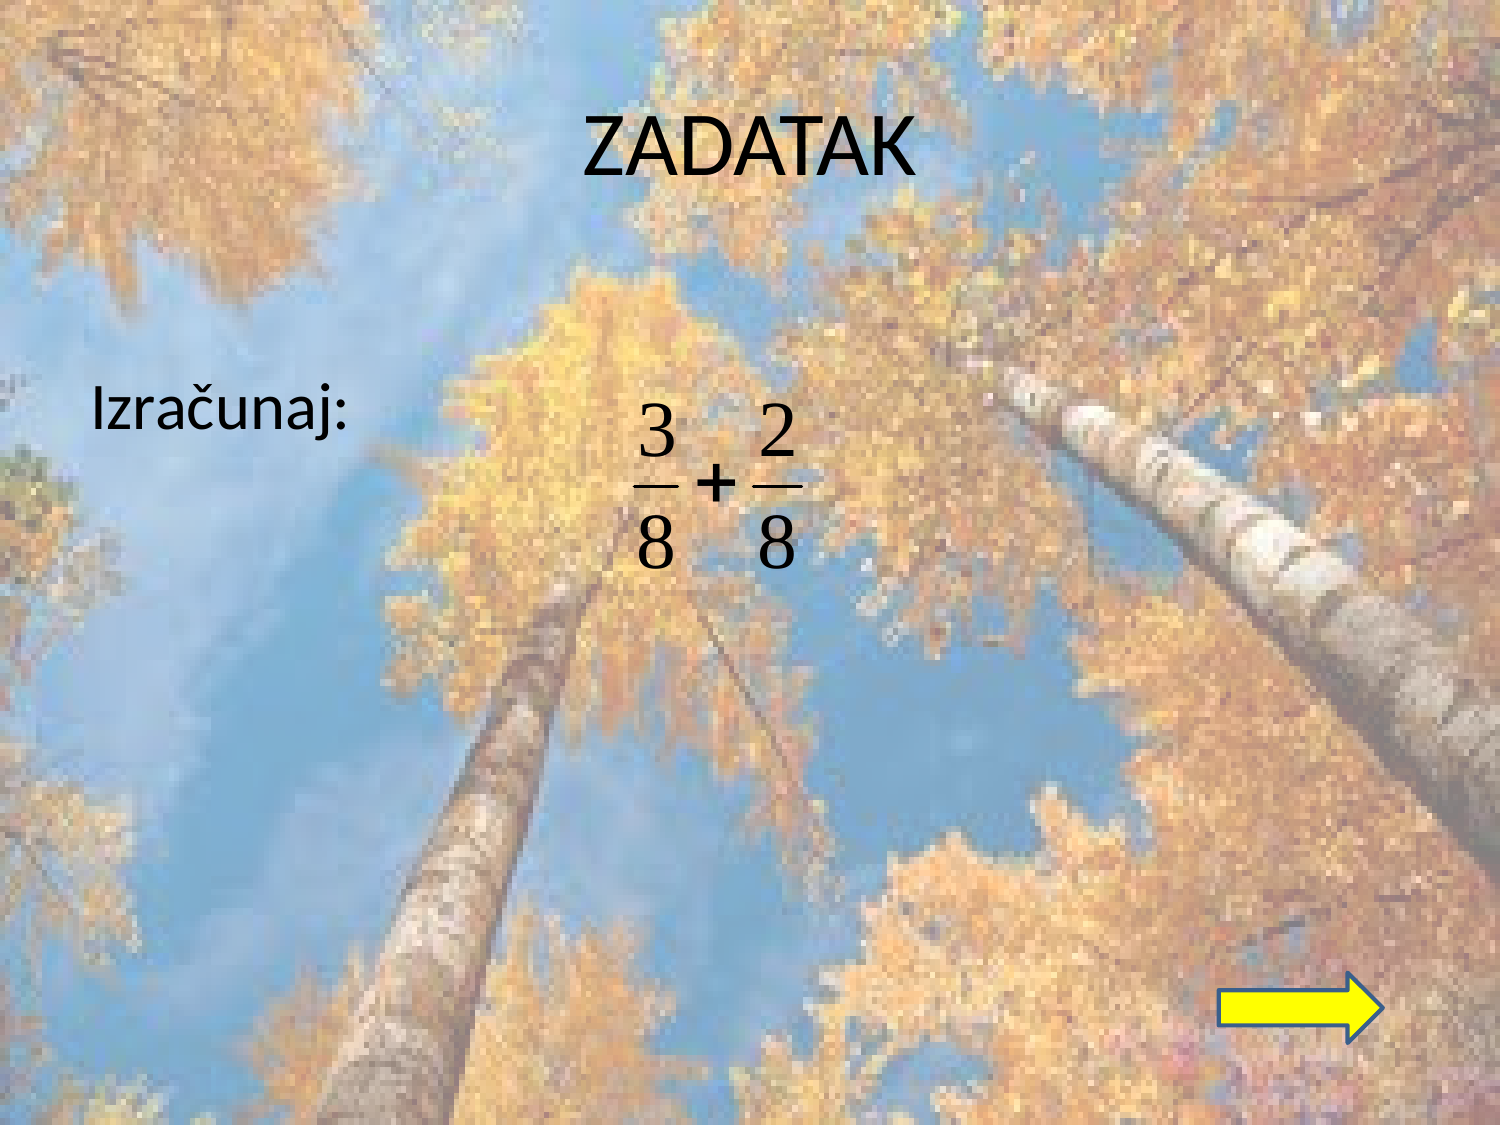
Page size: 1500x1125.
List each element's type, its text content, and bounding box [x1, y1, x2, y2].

text_box [1216, 970, 1385, 1045]
list Izračunaj: [75, 262, 1425, 1005]
title ZADATAK [75, 45, 1425, 233]
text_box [620, 379, 821, 587]
